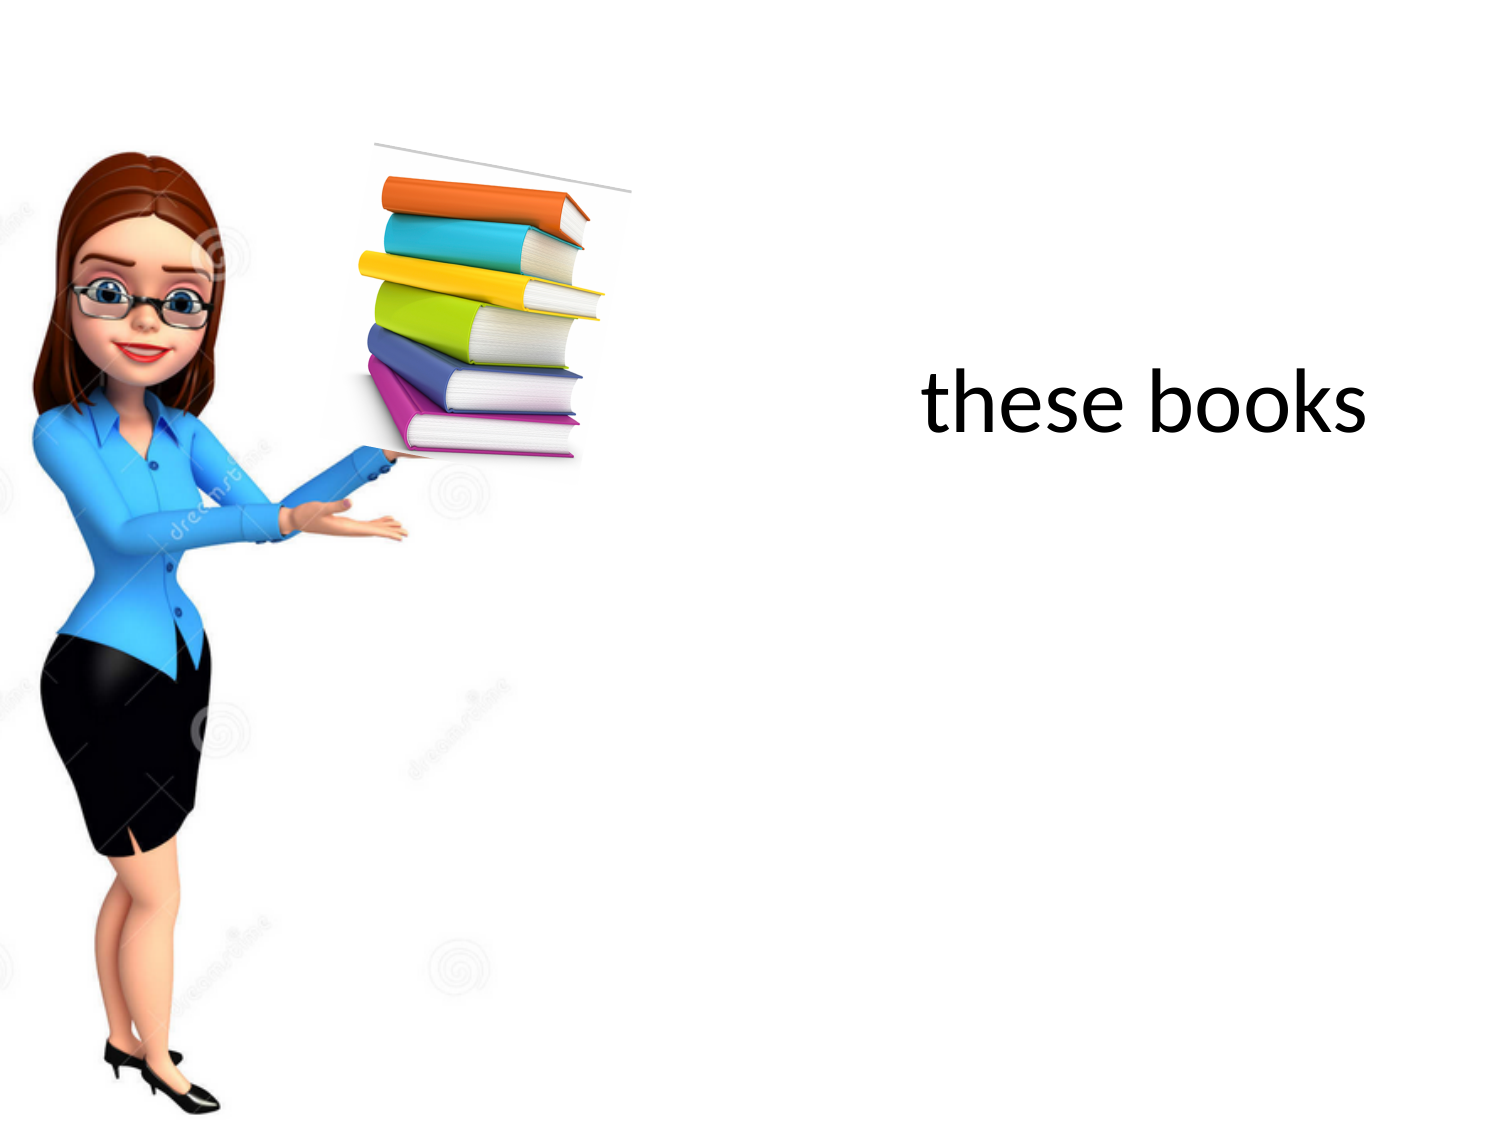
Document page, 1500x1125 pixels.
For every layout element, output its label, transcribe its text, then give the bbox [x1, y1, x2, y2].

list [0, 134, 1145, 1125]
title these books [1149, 301, 1500, 490]
picture [344, 164, 607, 464]
